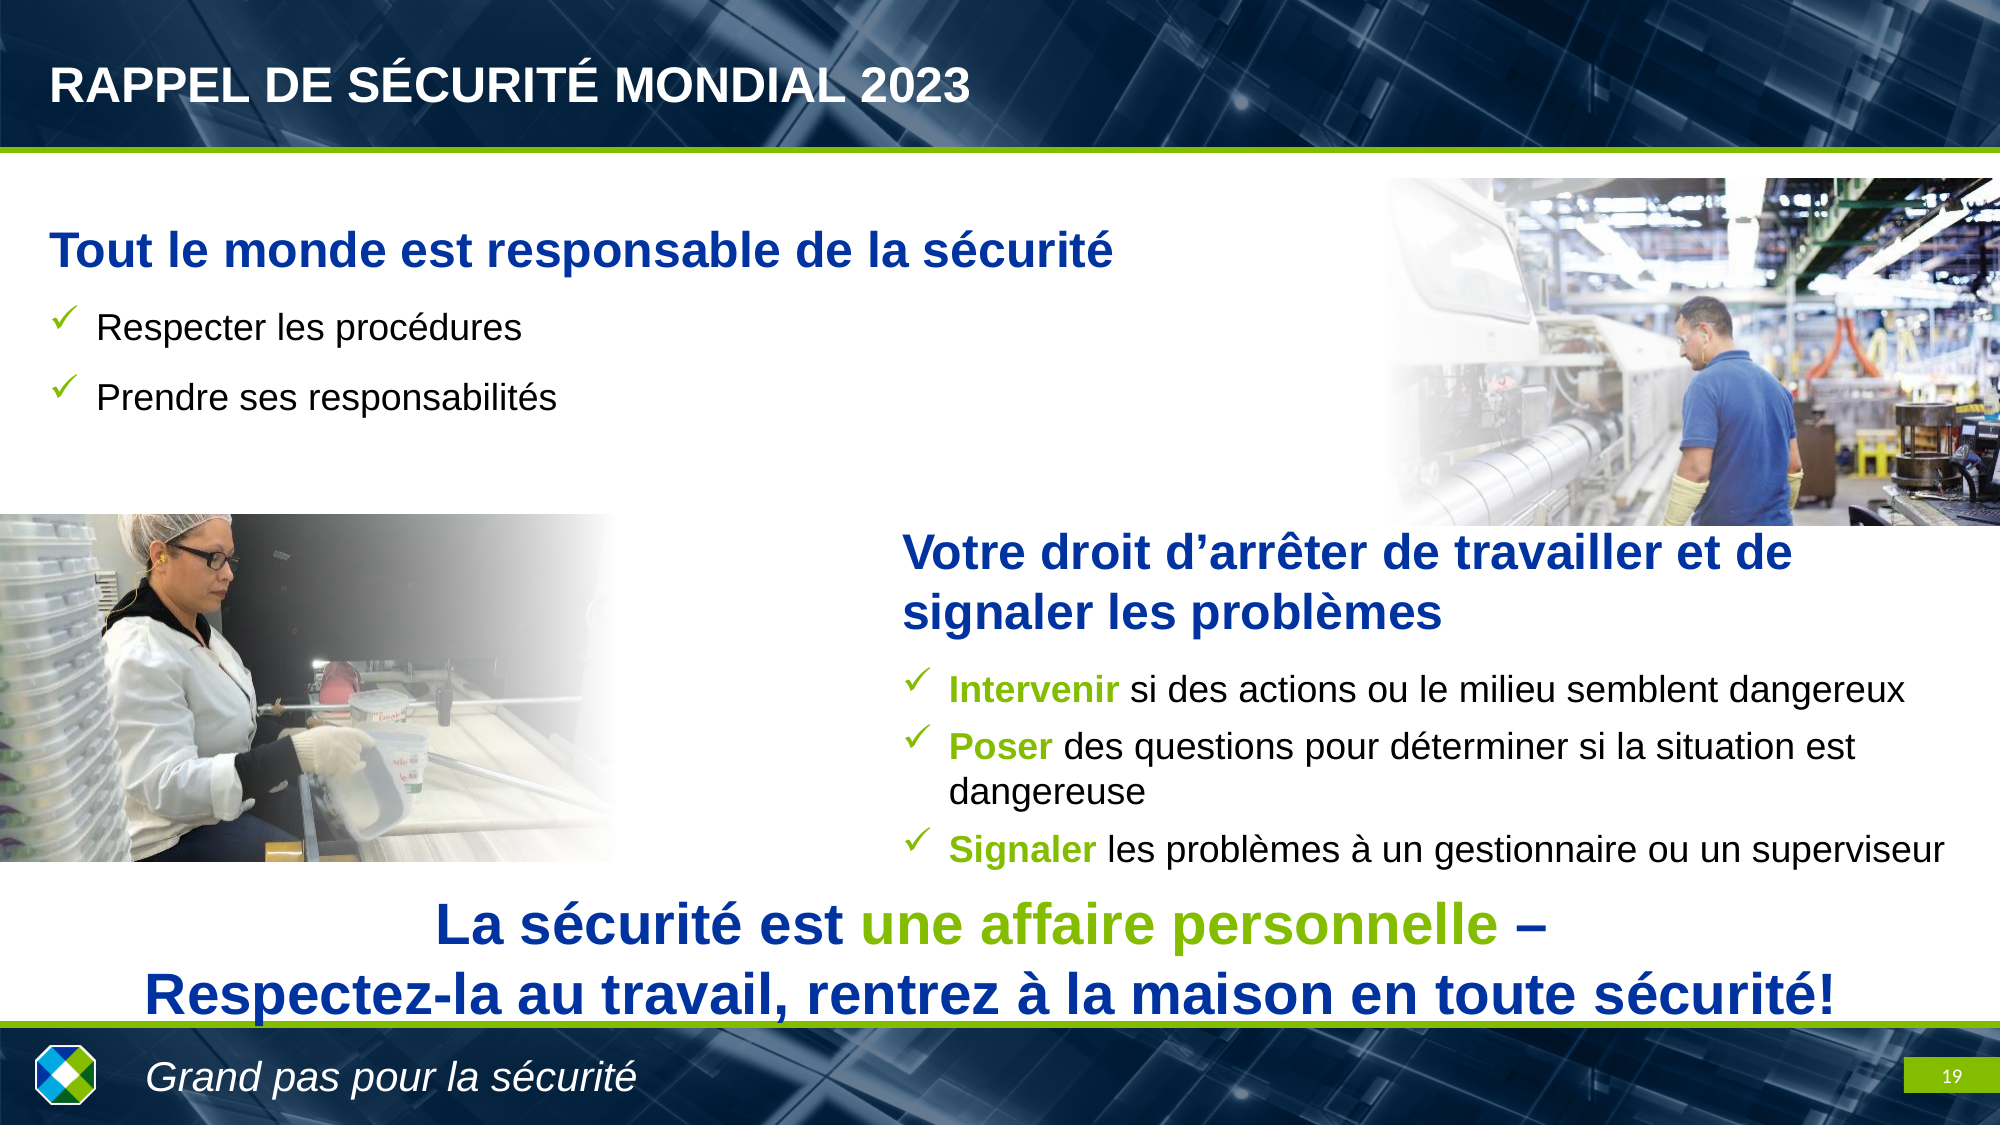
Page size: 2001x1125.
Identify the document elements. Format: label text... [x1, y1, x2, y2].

picture [0, 0, 2000, 149]
text_box Votre droit d’arrêter de travailler et de signaler les problèmes Intervenir si des actions ou le milieu semblent dangereux Poser des questions pour déterminer si la situation est dangereuse Signaler les problèmes à un gestionnaire ou un superviseur [887, 512, 2000, 878]
picture [0, 1025, 2000, 1125]
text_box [0, 514, 617, 862]
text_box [1383, 178, 2000, 526]
text_box La sécurité est une affaire personnelle – Respectez-la au travail, rentrez à la maison en toute sécurité! [69, 879, 1931, 1024]
text_box Tout le monde est responsable de la sécurité Respecter les procédures Prendre ses responsabilités [34, 210, 1256, 426]
